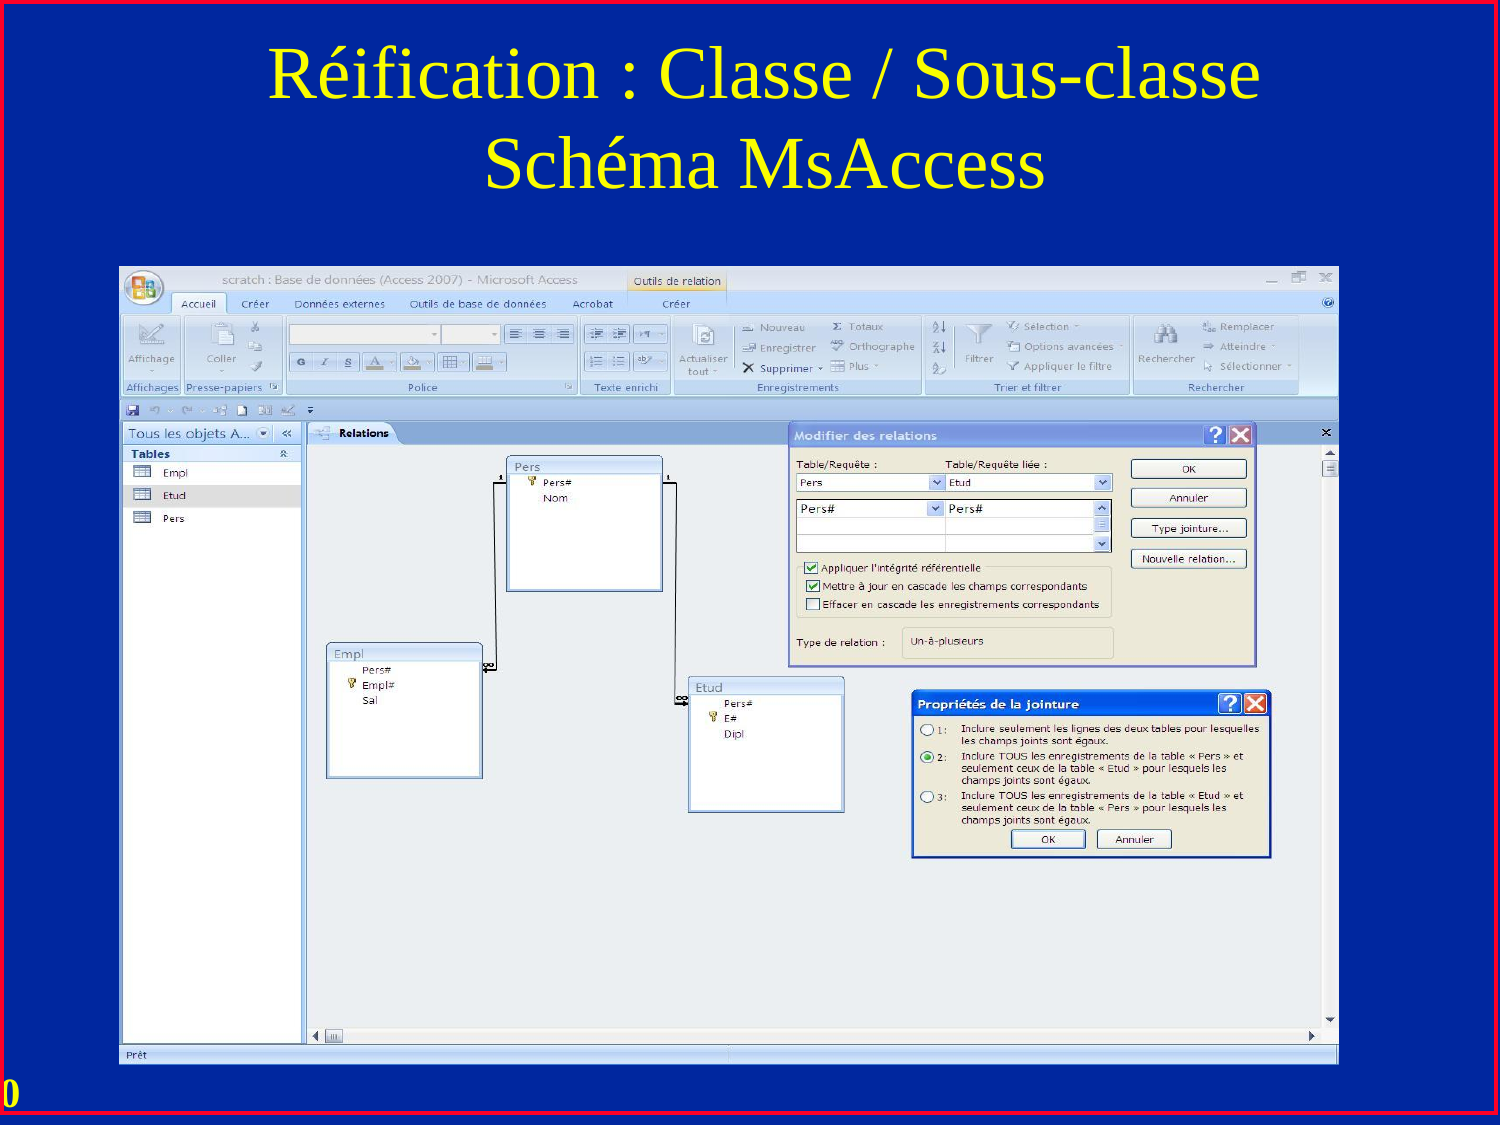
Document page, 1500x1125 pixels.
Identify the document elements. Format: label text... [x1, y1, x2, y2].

title Réification : Classe / Sous-classe Schéma MsAccess [127, 19, 1404, 208]
picture [118, 265, 1339, 1065]
